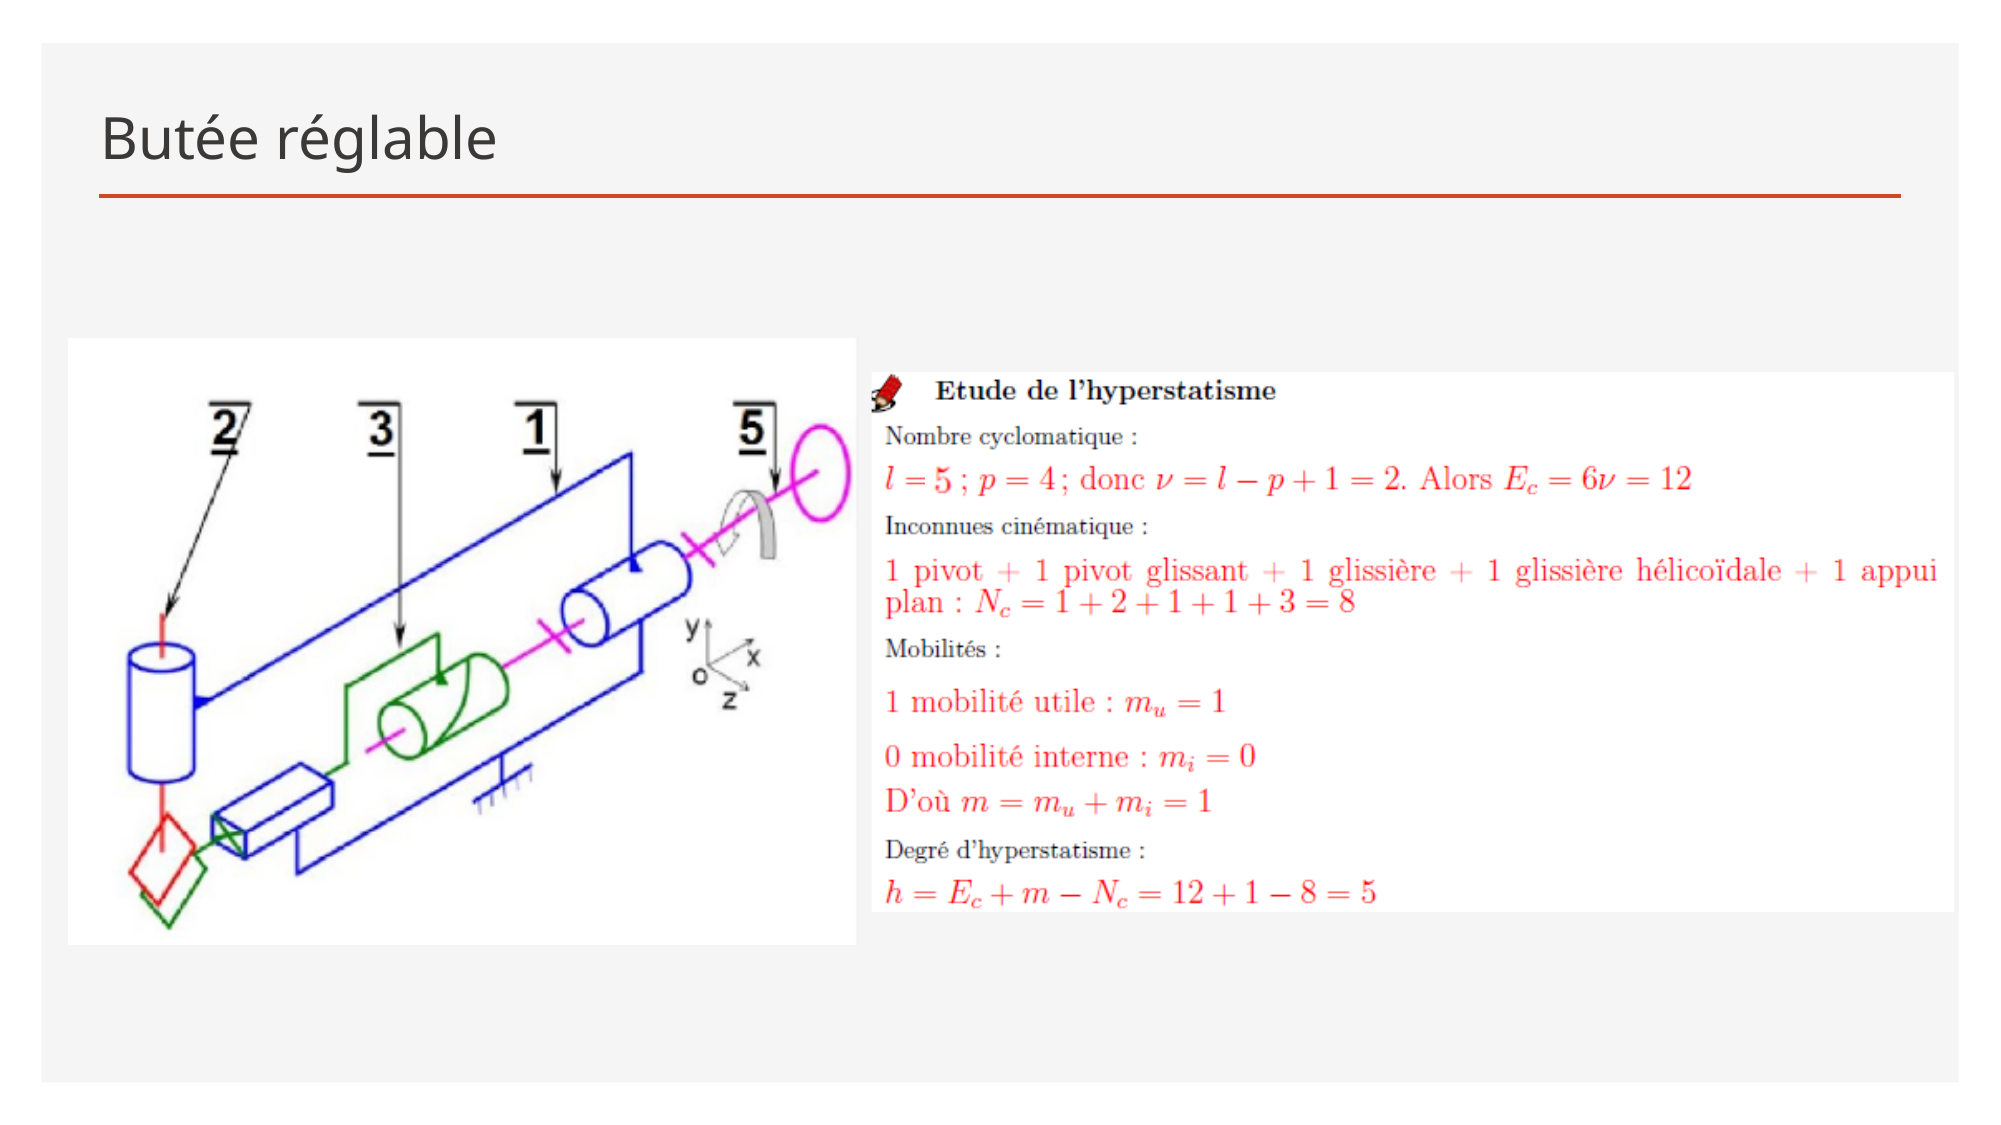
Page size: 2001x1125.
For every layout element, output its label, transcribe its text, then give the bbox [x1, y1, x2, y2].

picture [68, 338, 859, 945]
picture [871, 372, 1955, 912]
title Butée réglable [85, 73, 1508, 179]
